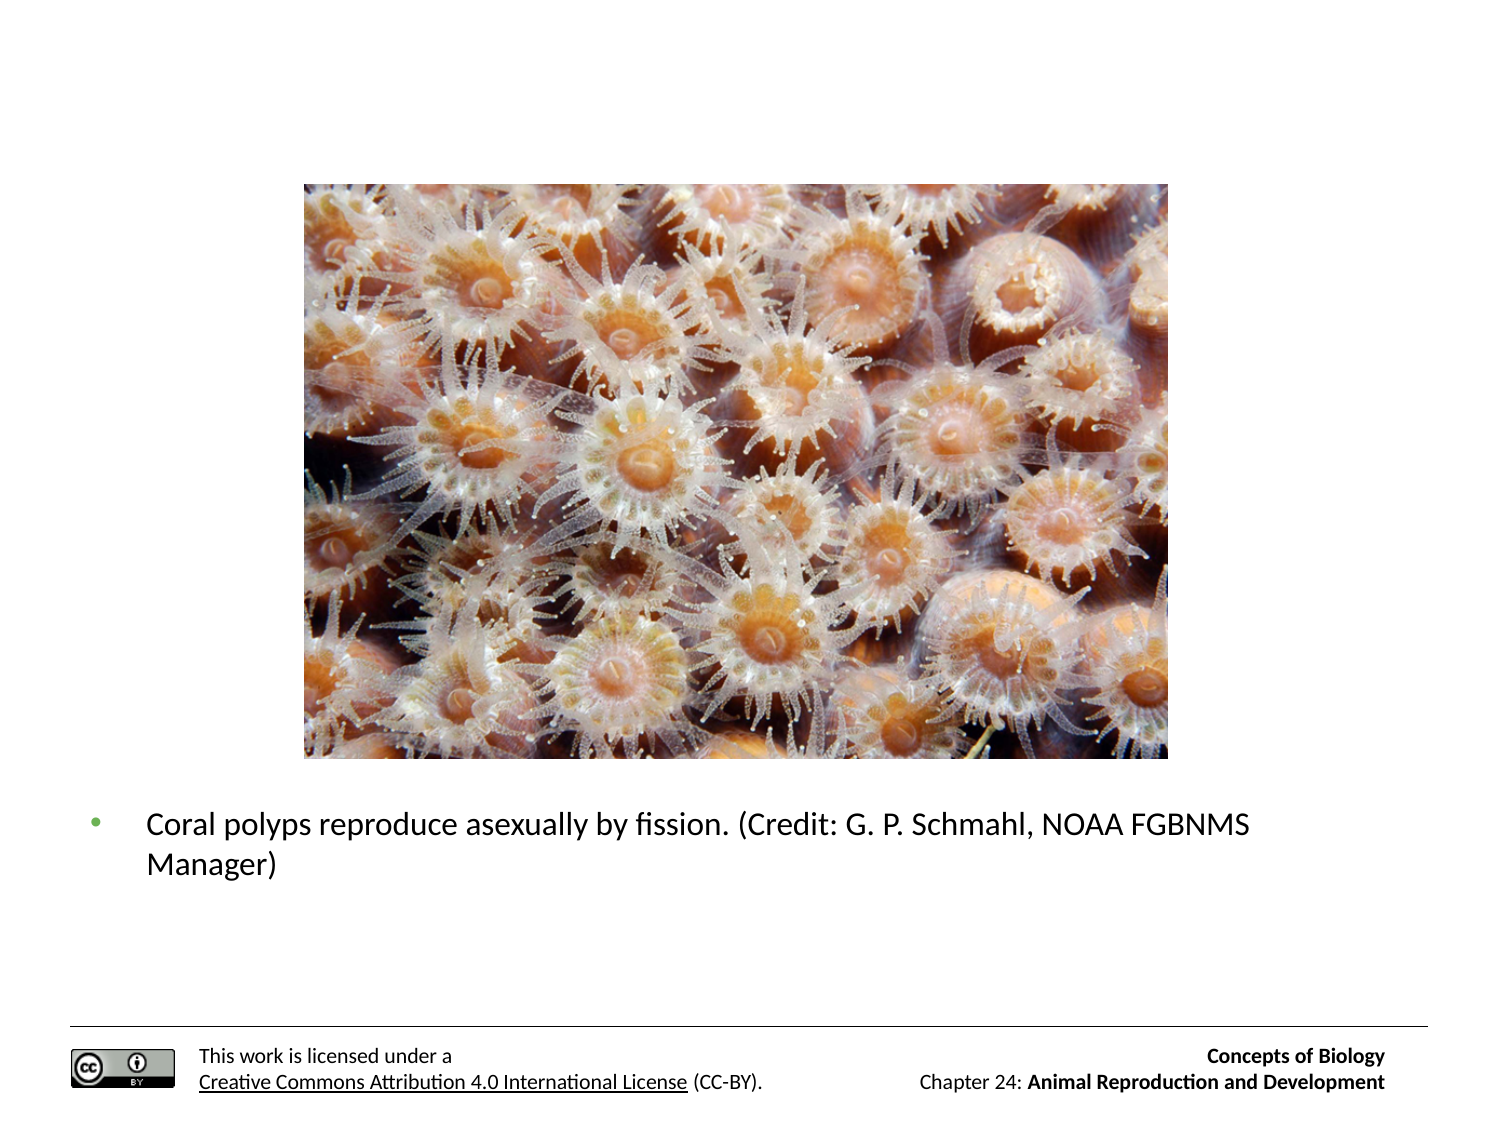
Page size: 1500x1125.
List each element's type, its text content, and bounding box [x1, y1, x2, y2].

picture [74, 183, 1398, 759]
picture [71, 1049, 175, 1088]
list Coral polyps reproduce asexually by fission. (Credit: G. P. Schmahl, NOAA FGBNMS Manager) [75, 794, 1398, 986]
